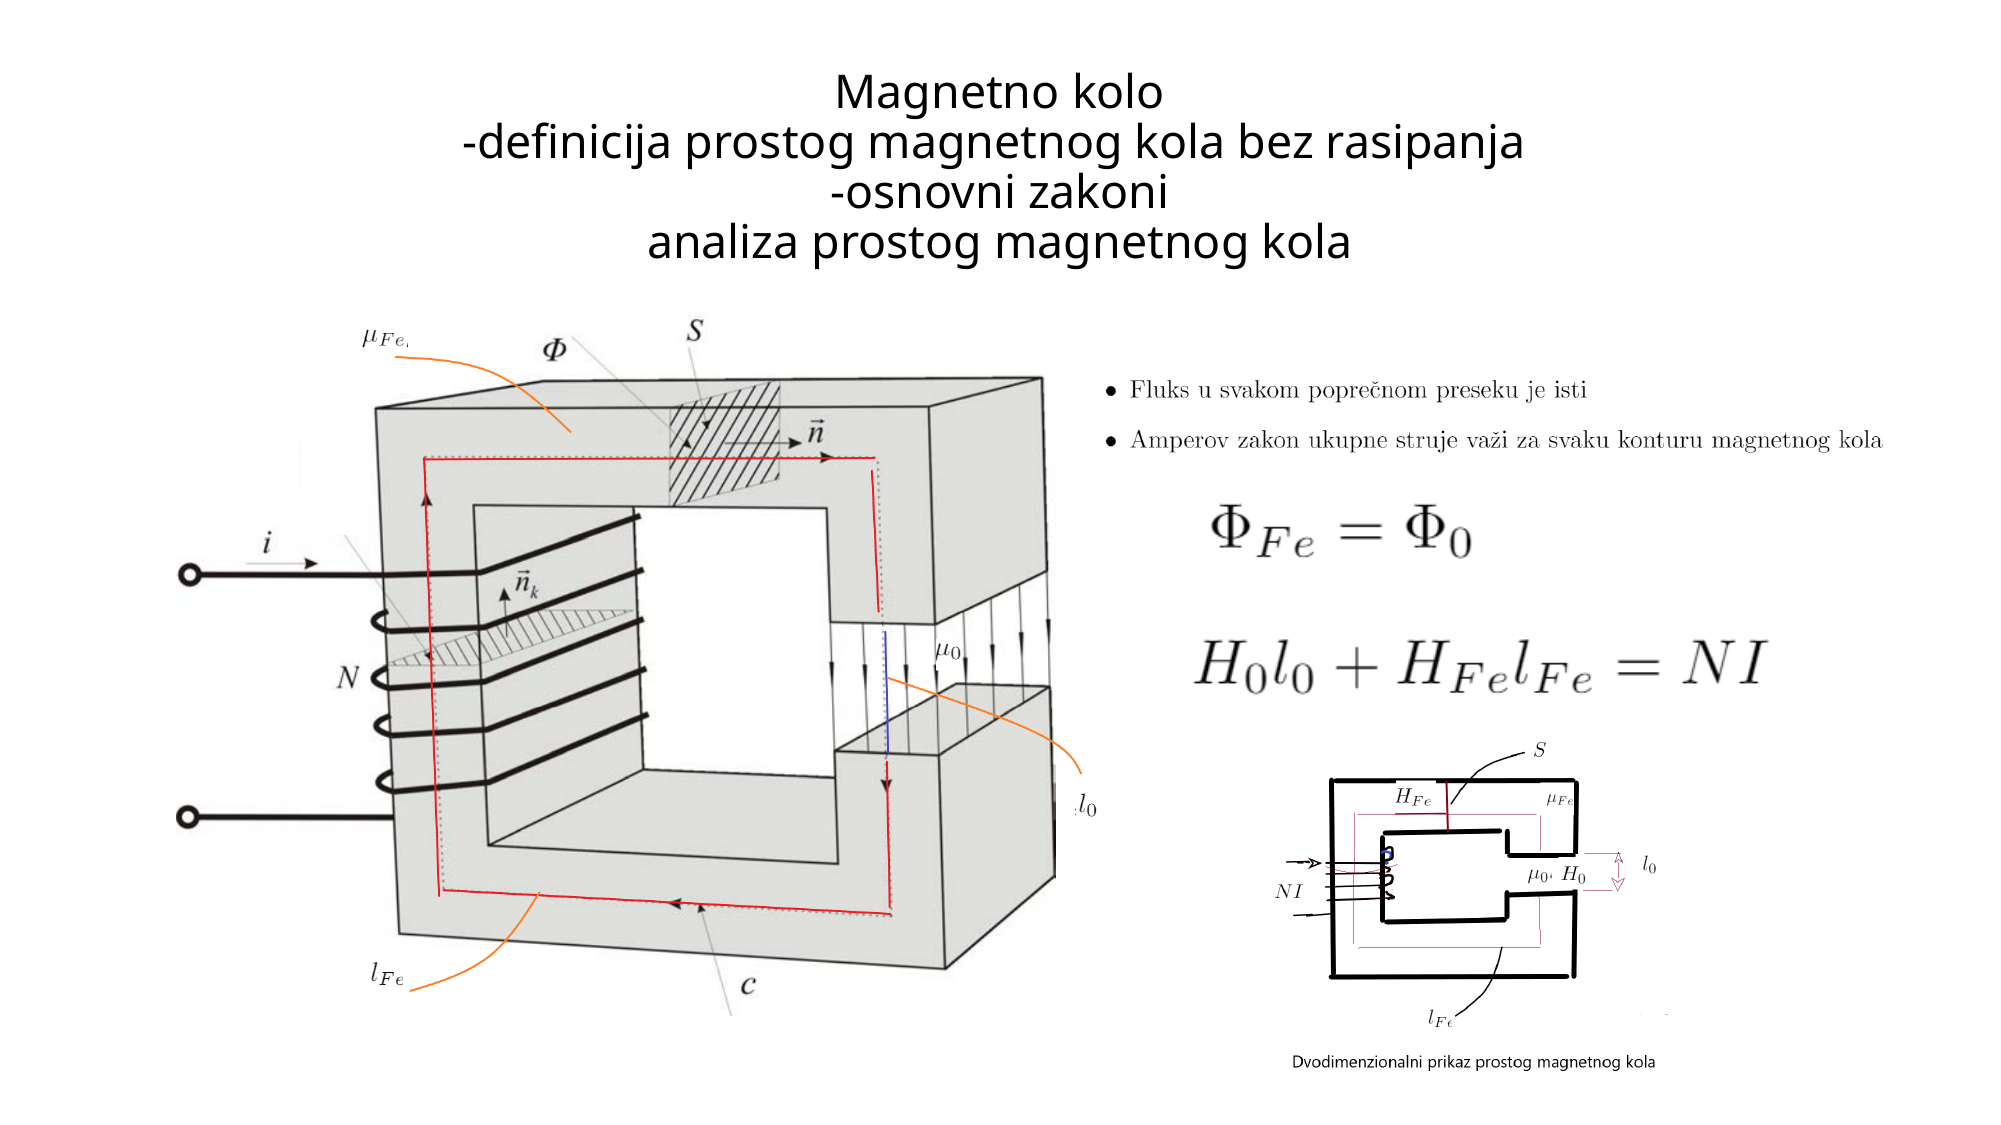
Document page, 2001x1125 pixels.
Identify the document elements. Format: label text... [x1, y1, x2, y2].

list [170, 301, 1113, 1016]
picture [1231, 737, 1692, 1080]
picture [1124, 502, 1505, 603]
title Magnetno kolo -definicija prostog magnetnog kola bez rasipanja -osnovni zakoni analiza prostog magnetnog kola [137, 59, 1863, 278]
picture [1124, 613, 1783, 716]
picture [1076, 375, 1897, 480]
